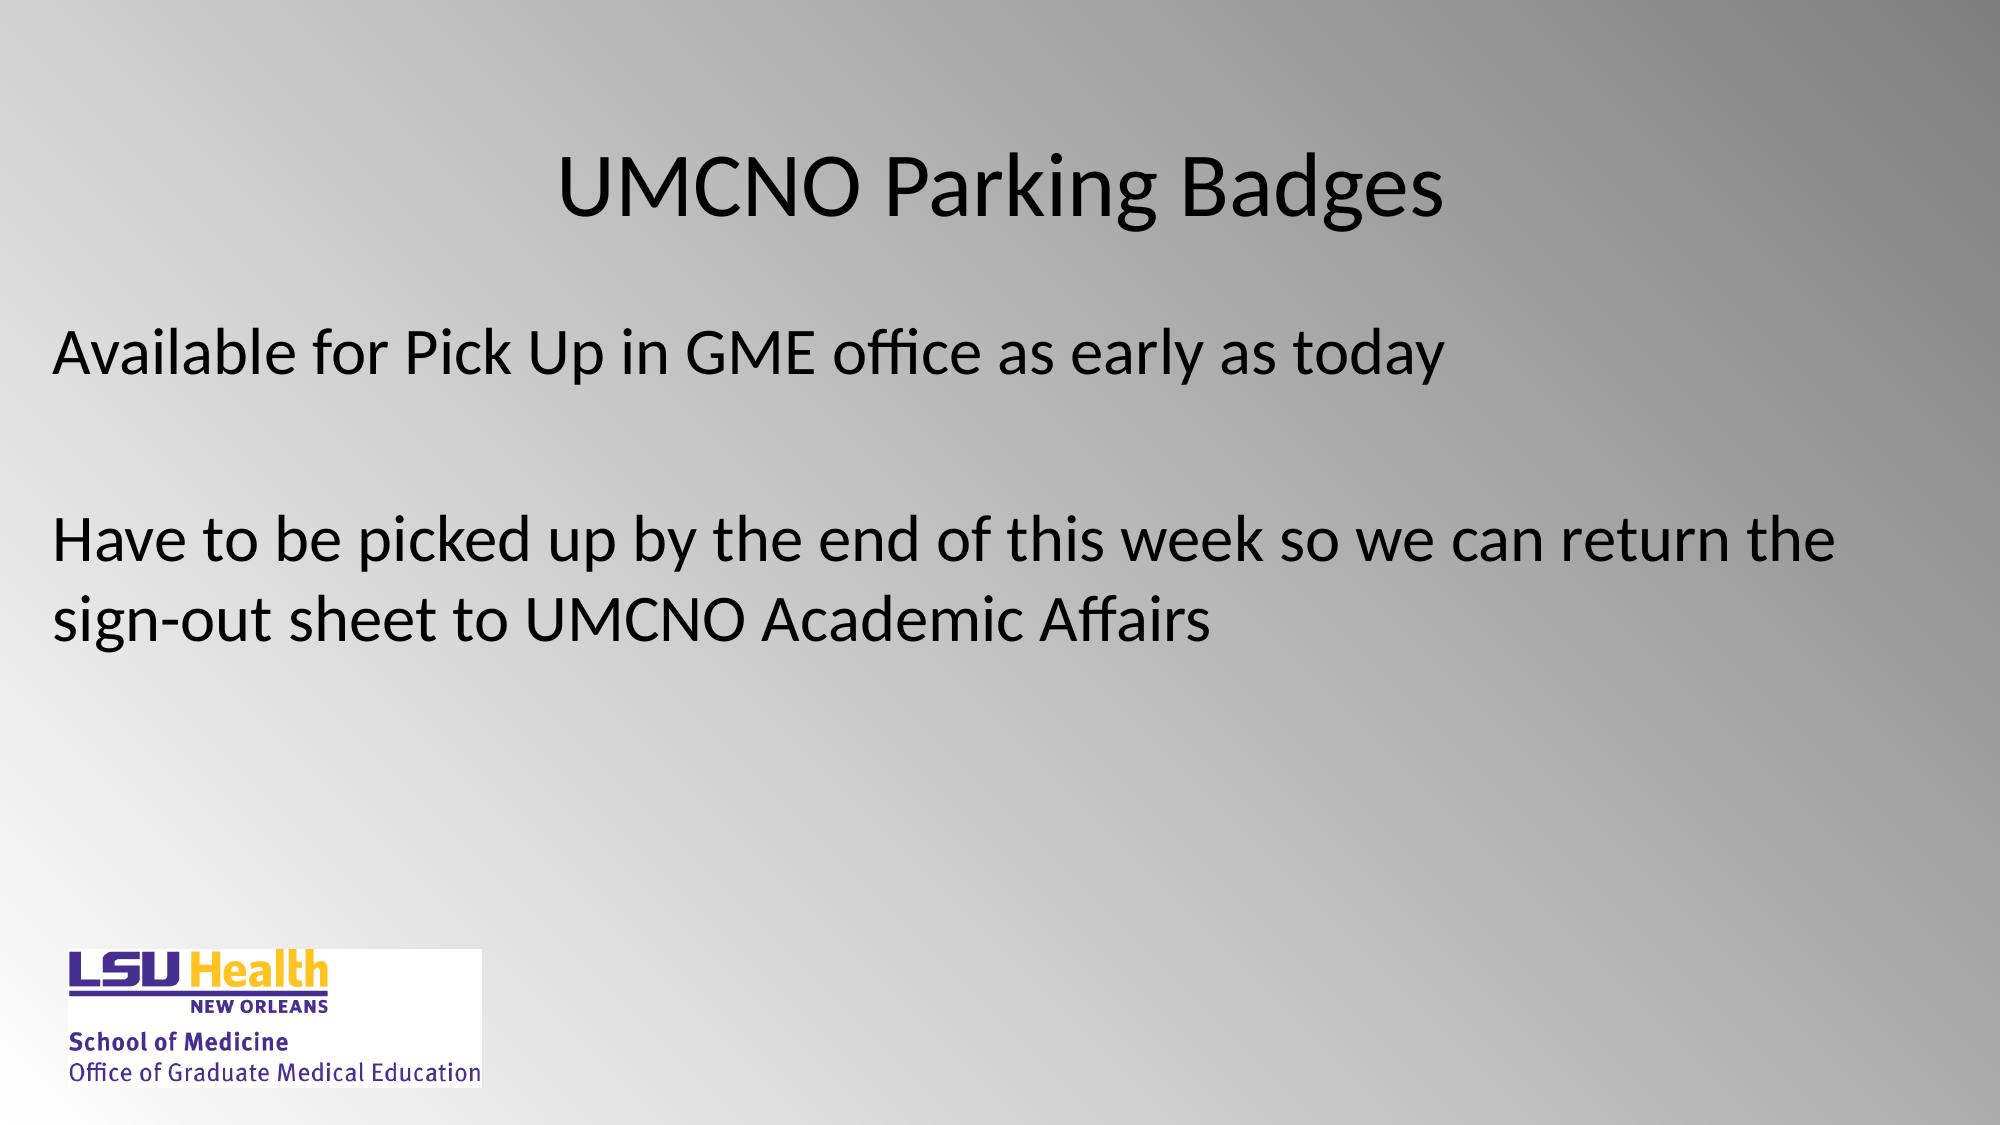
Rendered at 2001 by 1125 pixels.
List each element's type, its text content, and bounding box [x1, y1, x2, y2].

title UMCNO Parking Badges [151, 58, 1852, 300]
subtitle Available for Pick Up in GME office as early as today Have to be picked up by the end of this week so we can return the sign-out sheet to UMCNO Academic Affairs [37, 300, 1972, 746]
picture [68, 949, 482, 1088]
